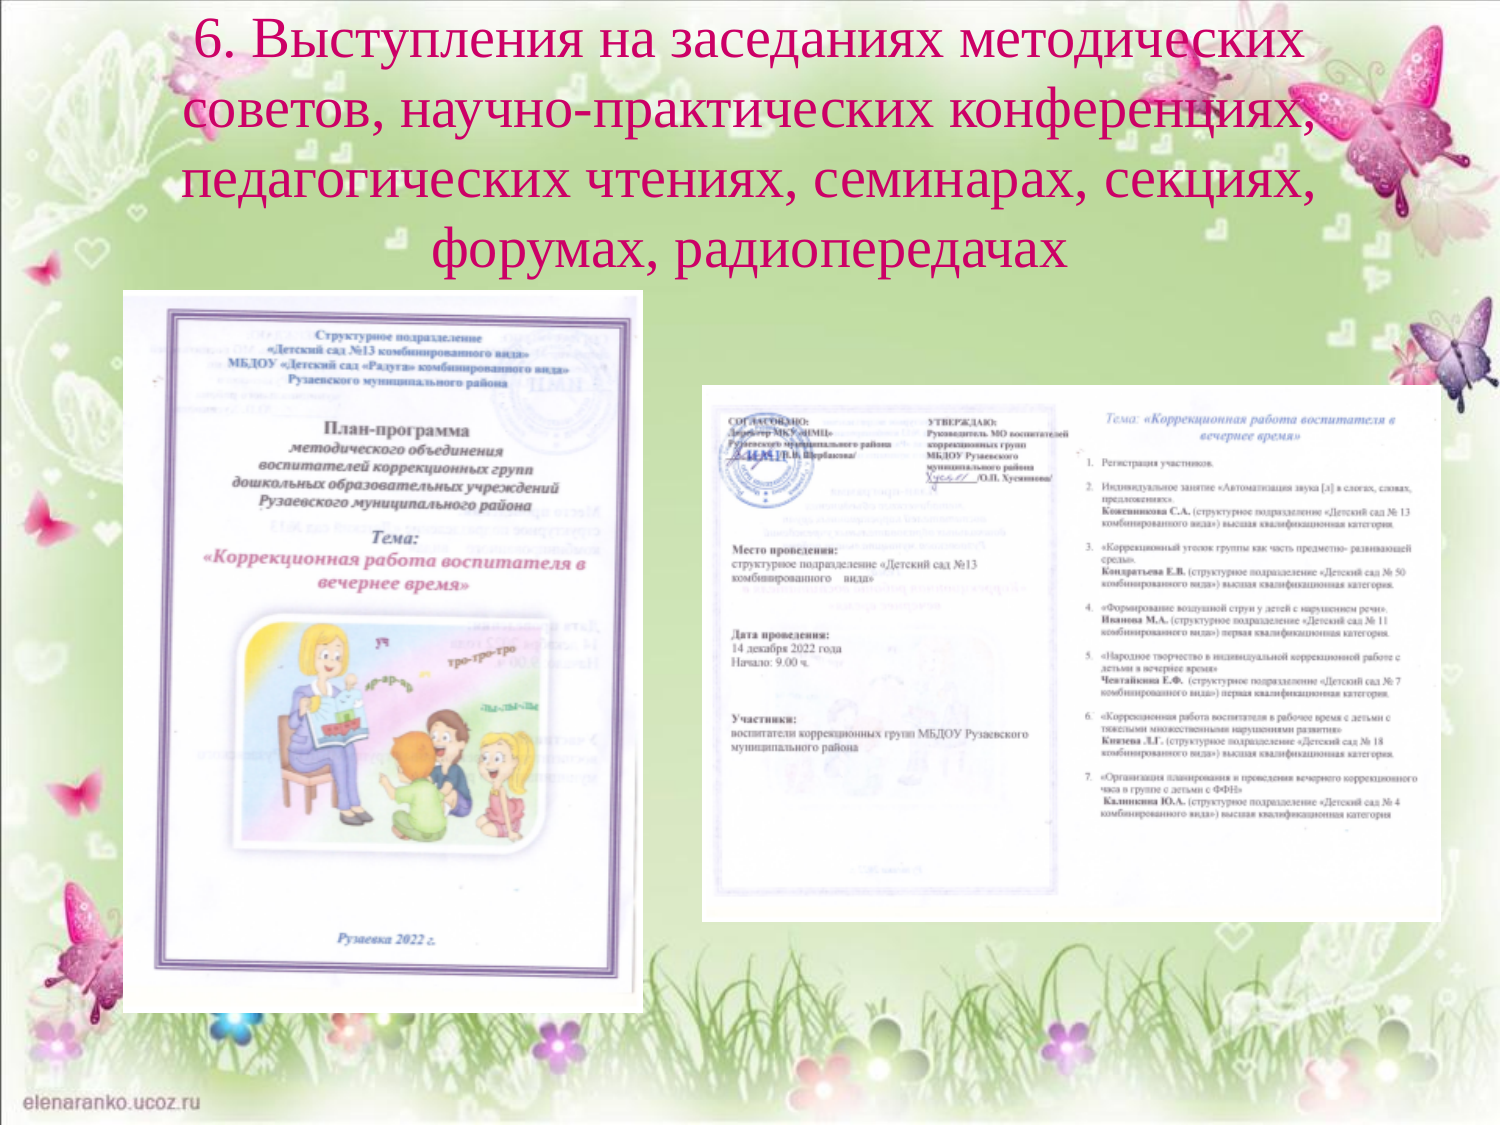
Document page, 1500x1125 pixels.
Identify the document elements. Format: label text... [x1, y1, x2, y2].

picture [0, 0, 1500, 1125]
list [123, 290, 644, 1013]
title 6. Выступления на заседаниях методических советов, научно-практических конференциях, педагогических чтениях, семинарах, секциях, форумах, радиопередачах [75, 45, 1425, 233]
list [702, 385, 1441, 923]
